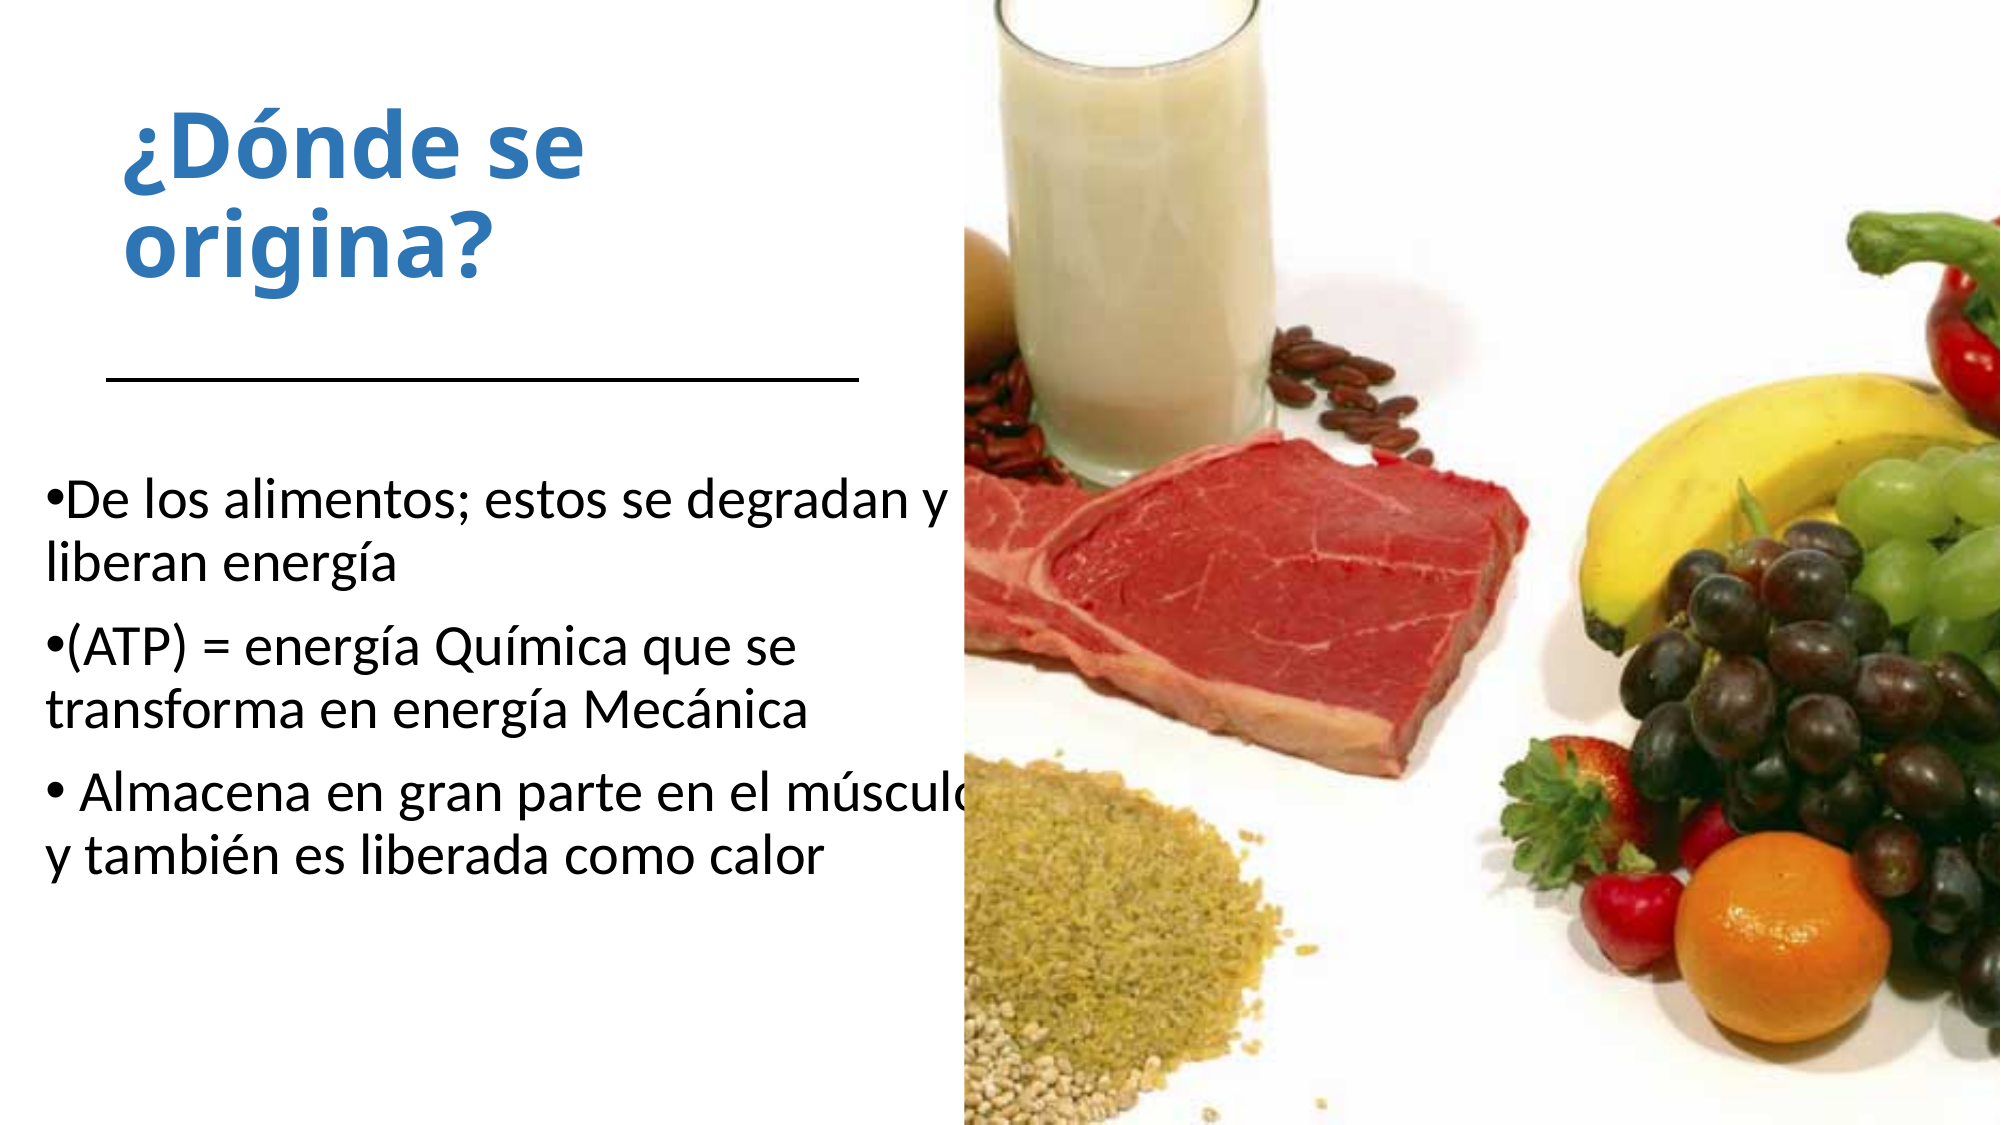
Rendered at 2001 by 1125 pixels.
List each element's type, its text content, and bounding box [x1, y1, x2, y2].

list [964, 0, 2000, 1125]
list De los alimentos; estos se degradan y liberan energía (ATP) = energía Química que se transforma en energía Mecánica Almacena en gran parte en el músculo y también es liberada como calor [30, 461, 964, 1029]
title ¿Dónde se origina? [107, 59, 948, 338]
